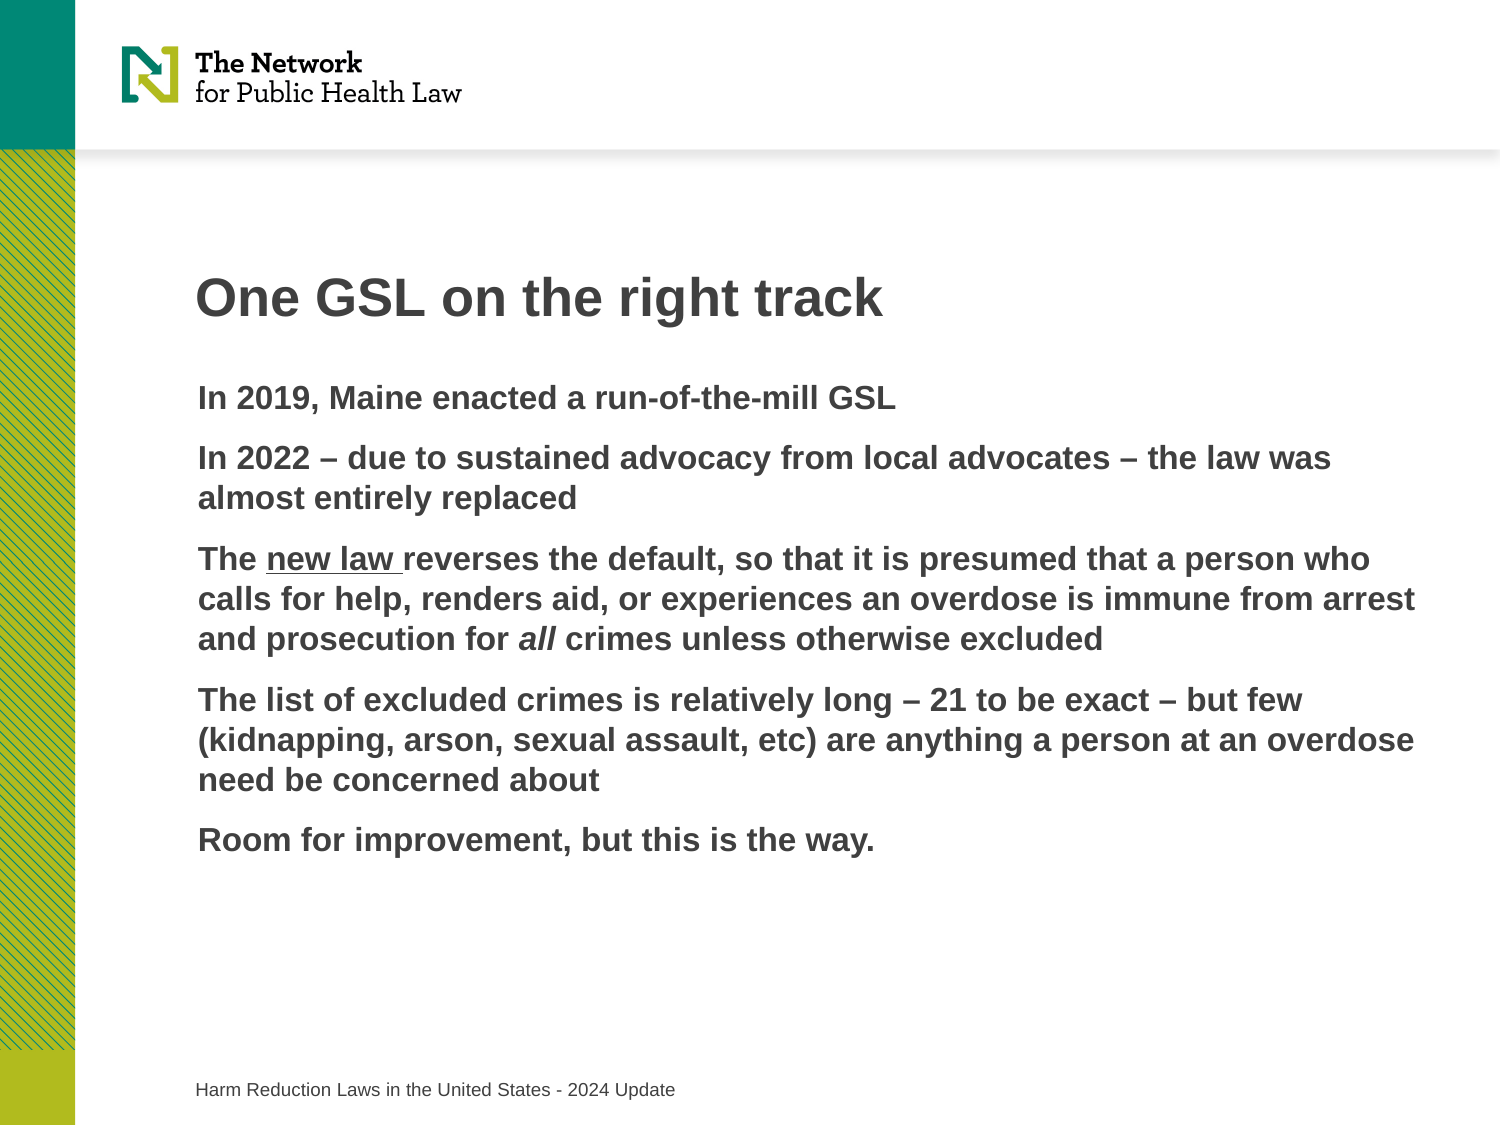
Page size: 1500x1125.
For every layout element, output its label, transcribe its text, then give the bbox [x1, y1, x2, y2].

footer Harm Reduction Laws in the United States - 2024 Update [180, 1052, 1405, 1125]
title One GSL on the right track [195, 262, 1499, 329]
picture [0, 0, 1500, 1125]
list In 2019, Maine enacted a run-of-the-mill GSL In 2022 – due to sustained advocacy from local advocates – the law was almost entirely replaced The new law reverses the default, so that it is presumed that a person who calls for help, renders aid, or experiences an overdose is immune from arrest and prosecution for all crimes unless otherwise excluded The list of excluded crimes is relatively long – 21 to be exact – but few (kidnapping, arson, sexual assault, etc) are anything a person at an overdose need be concerned about Room for improvement, but this is the way. [197, 375, 1423, 987]
